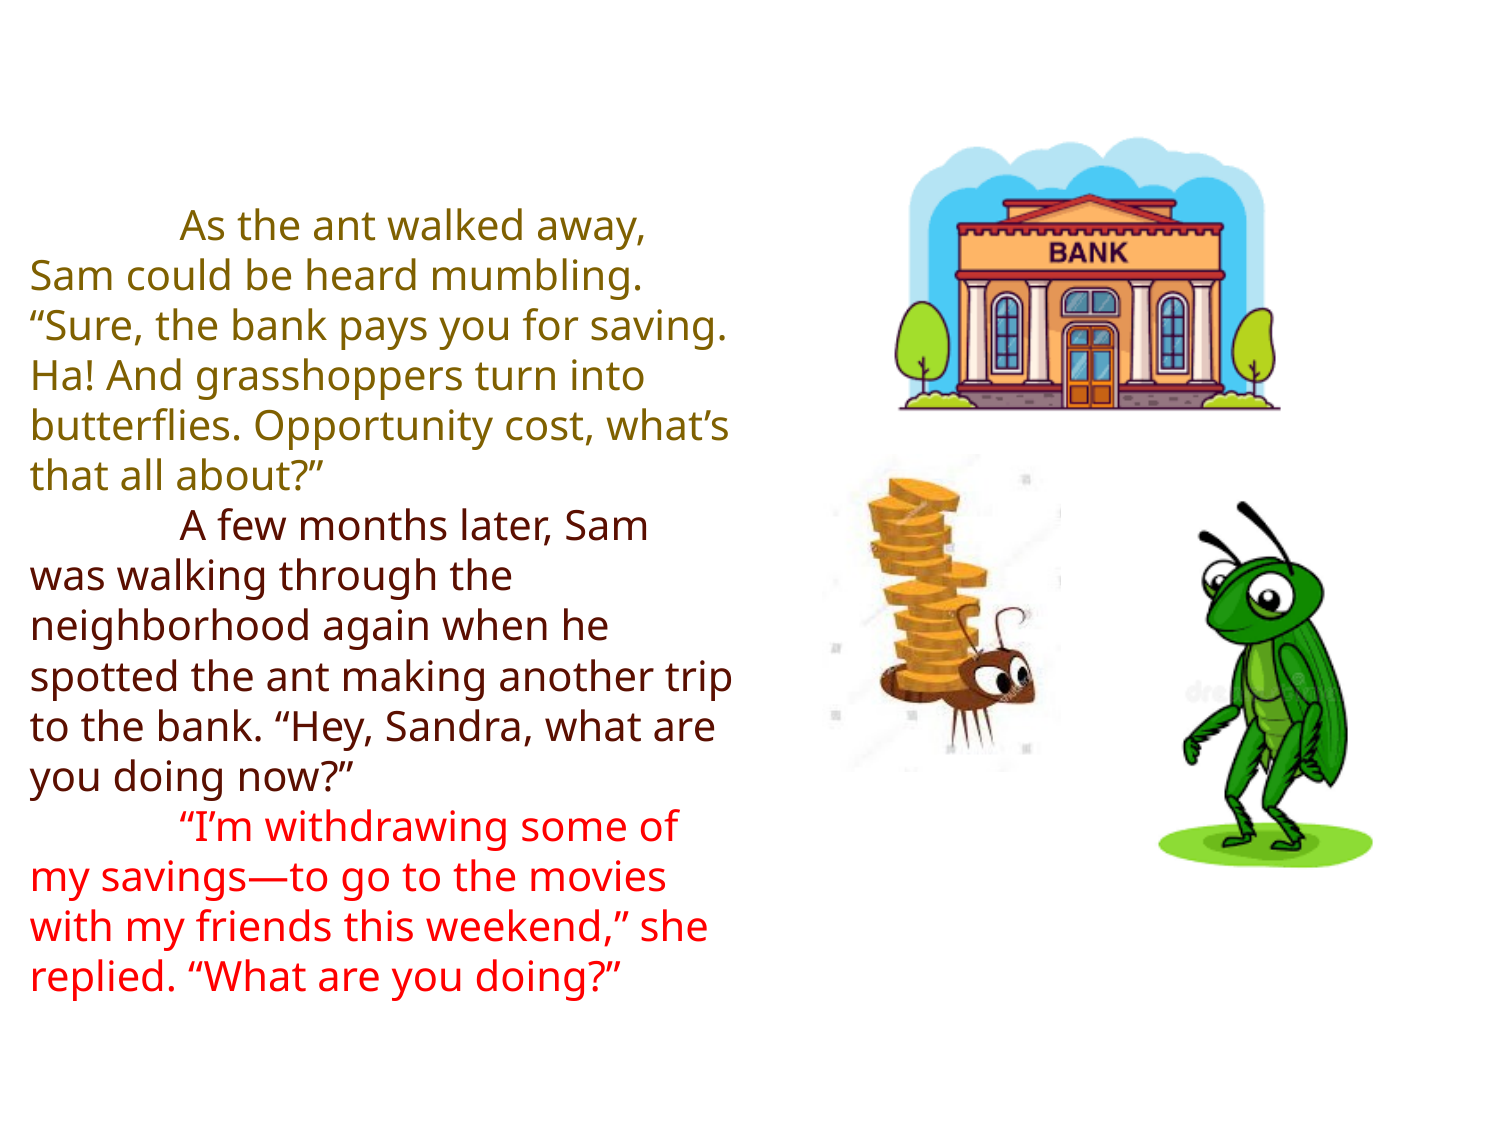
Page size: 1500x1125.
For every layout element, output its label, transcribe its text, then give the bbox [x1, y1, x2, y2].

text_box As the ant walked away, Sam could be heard mumbling. “Sure, the bank pays you for saving. Ha! And grasshoppers turn into butterflies. Opportunity cost, what’s that all about?” A few months later, Sam was walking through the neighborhood again when he spotted the ant making another trip to the bank. “Hey, Sandra, what are you doing now?” “I’m withdrawing some of my savings—to go to the movies with my friends this weekend,” she replied. “What are you doing?” [14, 191, 751, 934]
picture [822, 94, 1471, 884]
